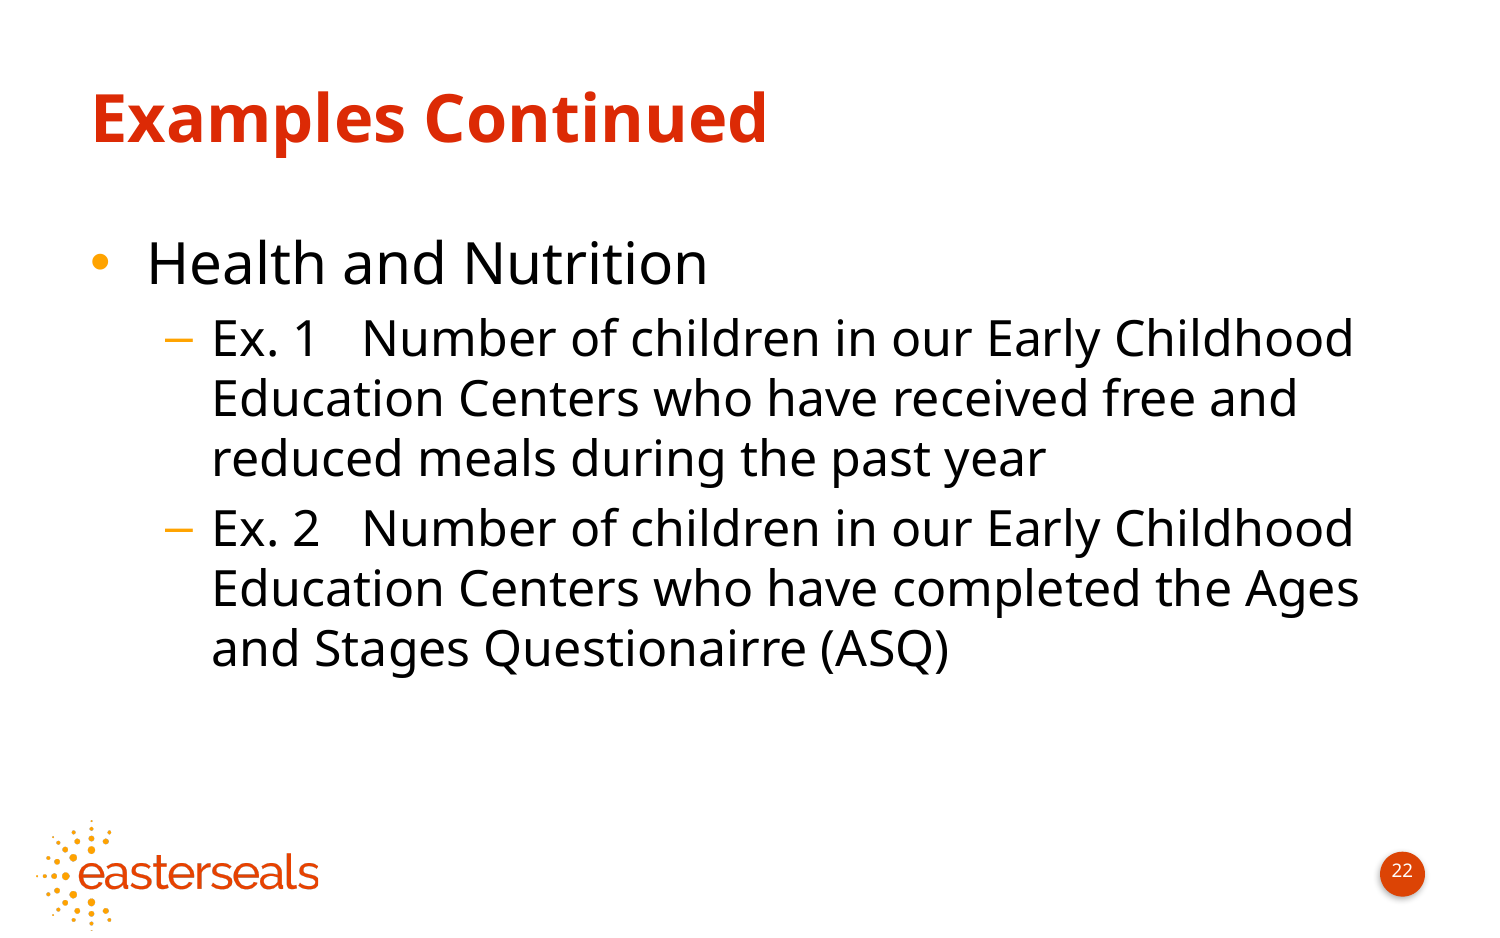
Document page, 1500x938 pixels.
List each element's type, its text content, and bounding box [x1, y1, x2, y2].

slide_number 22 [1358, 846, 1447, 897]
list Health and Nutrition Ex. 1 Number of children in our Early Childhood Education Centers who have received free and reduced meals during the past year Ex. 2 Number of children in our Early Childhood Education Centers who have completed the Ages and Stages Questionairre (ASQ) [75, 218, 1425, 838]
title Examples Continued [75, 37, 1425, 194]
